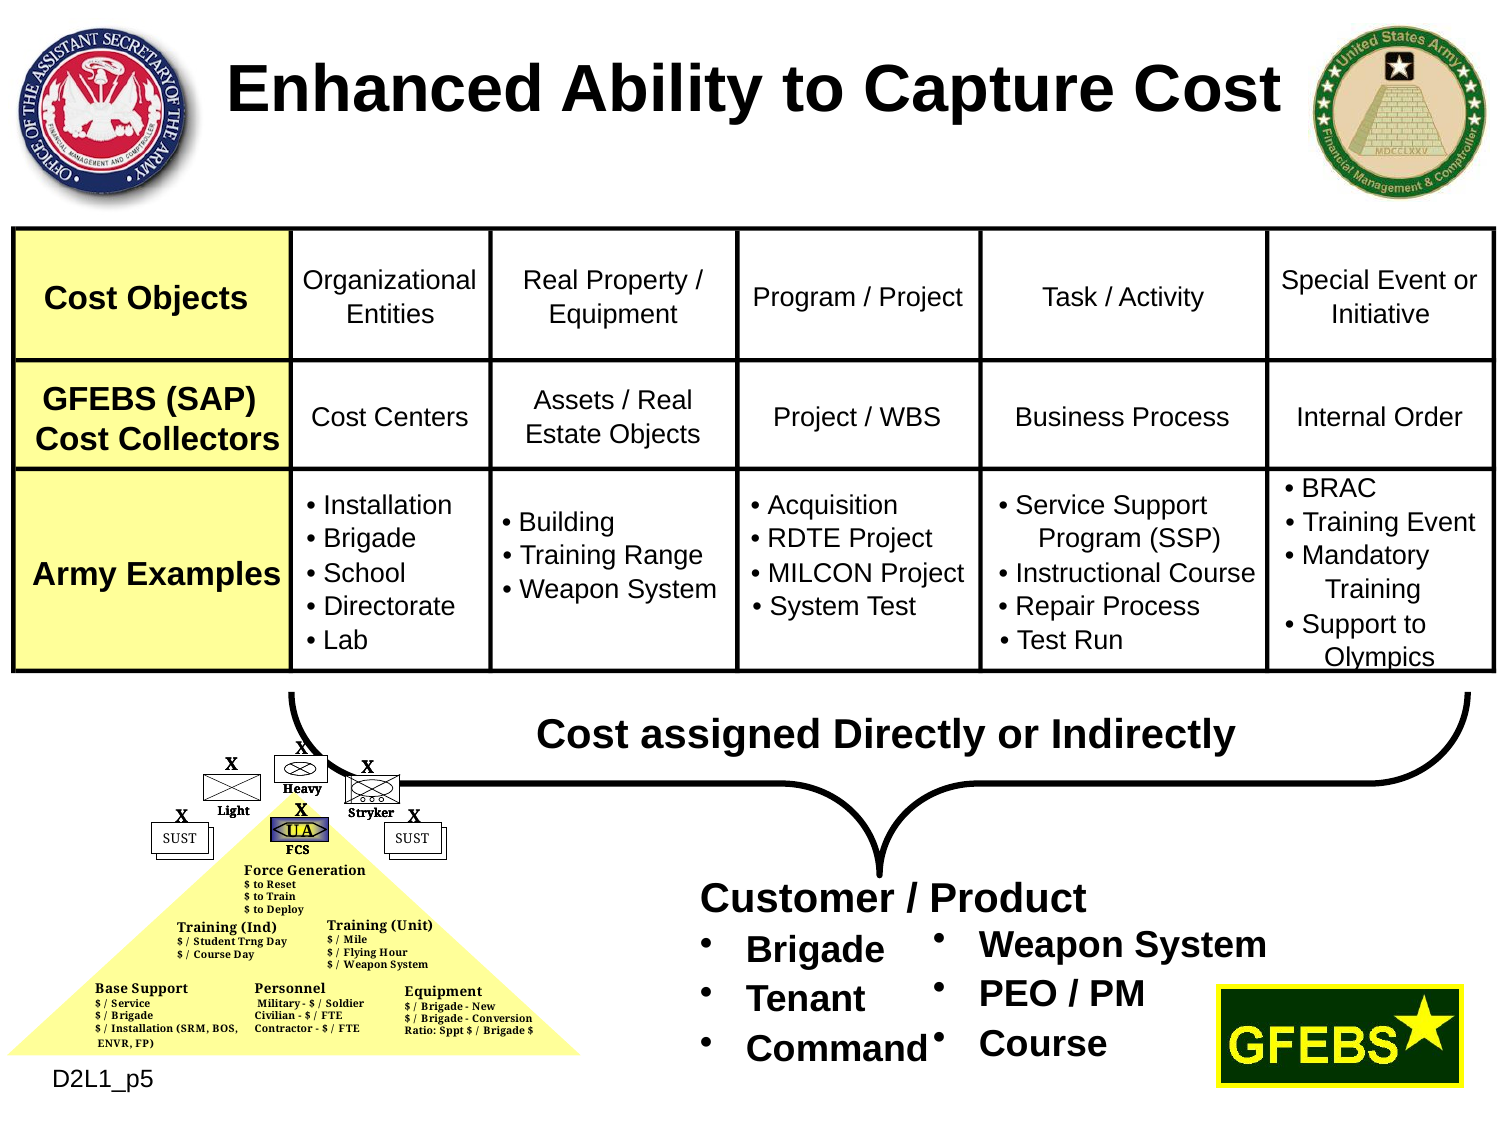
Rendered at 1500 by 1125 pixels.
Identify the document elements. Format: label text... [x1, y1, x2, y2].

text_box [1270, 231, 1491, 358]
text_box [978, 231, 983, 358]
text_box • MILCON Project [750, 554, 965, 588]
text_box Cost assigned Directly or Indirectly [521, 699, 1252, 765]
text_box [493, 231, 735, 358]
text_box [15, 358, 1497, 363]
text_box [1265, 231, 1270, 358]
text_box [15, 668, 1497, 674]
text_box • Training Range [502, 537, 704, 571]
text_box [493, 363, 735, 466]
text_box [1270, 363, 1491, 466]
text_box Entities [346, 296, 435, 329]
text_box Customer / Product Brigade Tenant Command [685, 858, 1102, 1077]
text_box Real Property / [522, 262, 711, 295]
text_box [983, 231, 1265, 358]
text_box [488, 472, 493, 668]
text_box [288, 231, 293, 358]
picture [1220, 988, 1460, 1084]
text_box [16, 363, 288, 466]
text_box • Brigade [306, 520, 417, 554]
text_box • BRAC [1284, 472, 1377, 503]
text_box [978, 363, 983, 466]
text_box [493, 472, 735, 668]
text_box [291, 691, 1468, 858]
text_box [735, 363, 740, 466]
text_box Weapon System PEO / PM Course [918, 908, 1283, 1072]
text_box [983, 472, 1265, 668]
text_box [288, 472, 293, 668]
text_box Olympics [1324, 639, 1436, 668]
text_box [735, 231, 740, 358]
text_box • Support to [1284, 605, 1435, 639]
text_box • School [306, 554, 406, 588]
text_box Estate Objects [524, 416, 701, 449]
text_box [16, 231, 288, 358]
text_box • Directorate [306, 588, 456, 622]
text_box Internal Order [1296, 399, 1463, 432]
text_box [1491, 472, 1497, 668]
text_box • System Test [752, 588, 917, 622]
text_box [1270, 472, 1491, 668]
text_box [978, 472, 983, 668]
text_box • Mandatory [1284, 537, 1438, 571]
text_box [1265, 363, 1270, 466]
text_box Cost Centers [310, 399, 469, 432]
text_box [735, 472, 740, 668]
text_box [293, 472, 488, 668]
text_box [1265, 472, 1270, 668]
text_box GFEBS (SAP) [42, 377, 266, 416]
text_box [293, 363, 488, 466]
text_box Project / WBS [773, 399, 942, 432]
text_box [983, 363, 1265, 466]
text_box • Test Run [999, 622, 1124, 656]
text_box [740, 472, 978, 668]
text_box [740, 363, 978, 466]
text_box Task / Activity [1042, 279, 1205, 312]
text_box Organizational [302, 262, 485, 295]
text_box [740, 231, 978, 358]
text_box Initiative [1331, 296, 1431, 329]
text_box • Training Event [1285, 504, 1476, 537]
text_box • Repair Process [998, 588, 1201, 622]
text_box Special Event or [1281, 262, 1486, 295]
text_box Cost Collectors [35, 416, 281, 457]
text_box • Weapon System [502, 571, 718, 605]
picture [6, 737, 582, 1057]
text_box Program (SSP) [1038, 520, 1222, 554]
picture [8, 18, 213, 222]
text_box [488, 363, 493, 466]
text_box • Lab [306, 622, 369, 656]
text_box • Installation [306, 486, 453, 520]
text_box [11, 226, 16, 674]
text_box Business Process [1015, 399, 1230, 432]
text_box Program / Project [752, 279, 963, 312]
text_box • Building [501, 503, 616, 537]
text_box [1491, 231, 1497, 358]
text_box • Instructional Course [998, 554, 1256, 588]
picture [1308, 23, 1490, 202]
text_box [293, 231, 488, 358]
text_box Equipment [548, 296, 678, 329]
text_box [15, 466, 1497, 472]
text_box [1491, 363, 1497, 466]
title Enhanced Ability to Capture Cost [210, 37, 1299, 171]
text_box [288, 363, 293, 466]
text_box D2L1_p5 [36, 1066, 170, 1093]
text_box Assets / Real [533, 382, 701, 415]
text_box • Acquisition [750, 486, 906, 520]
text_box • Service Support [998, 486, 1216, 520]
text_box • RDTE Project [750, 520, 933, 554]
text_box [16, 472, 288, 668]
text_box [15, 226, 1497, 231]
text_box [488, 231, 493, 358]
text_box Training [1324, 571, 1422, 605]
text_box Cost Objects [43, 276, 249, 317]
text_box Army Examples [32, 552, 282, 593]
